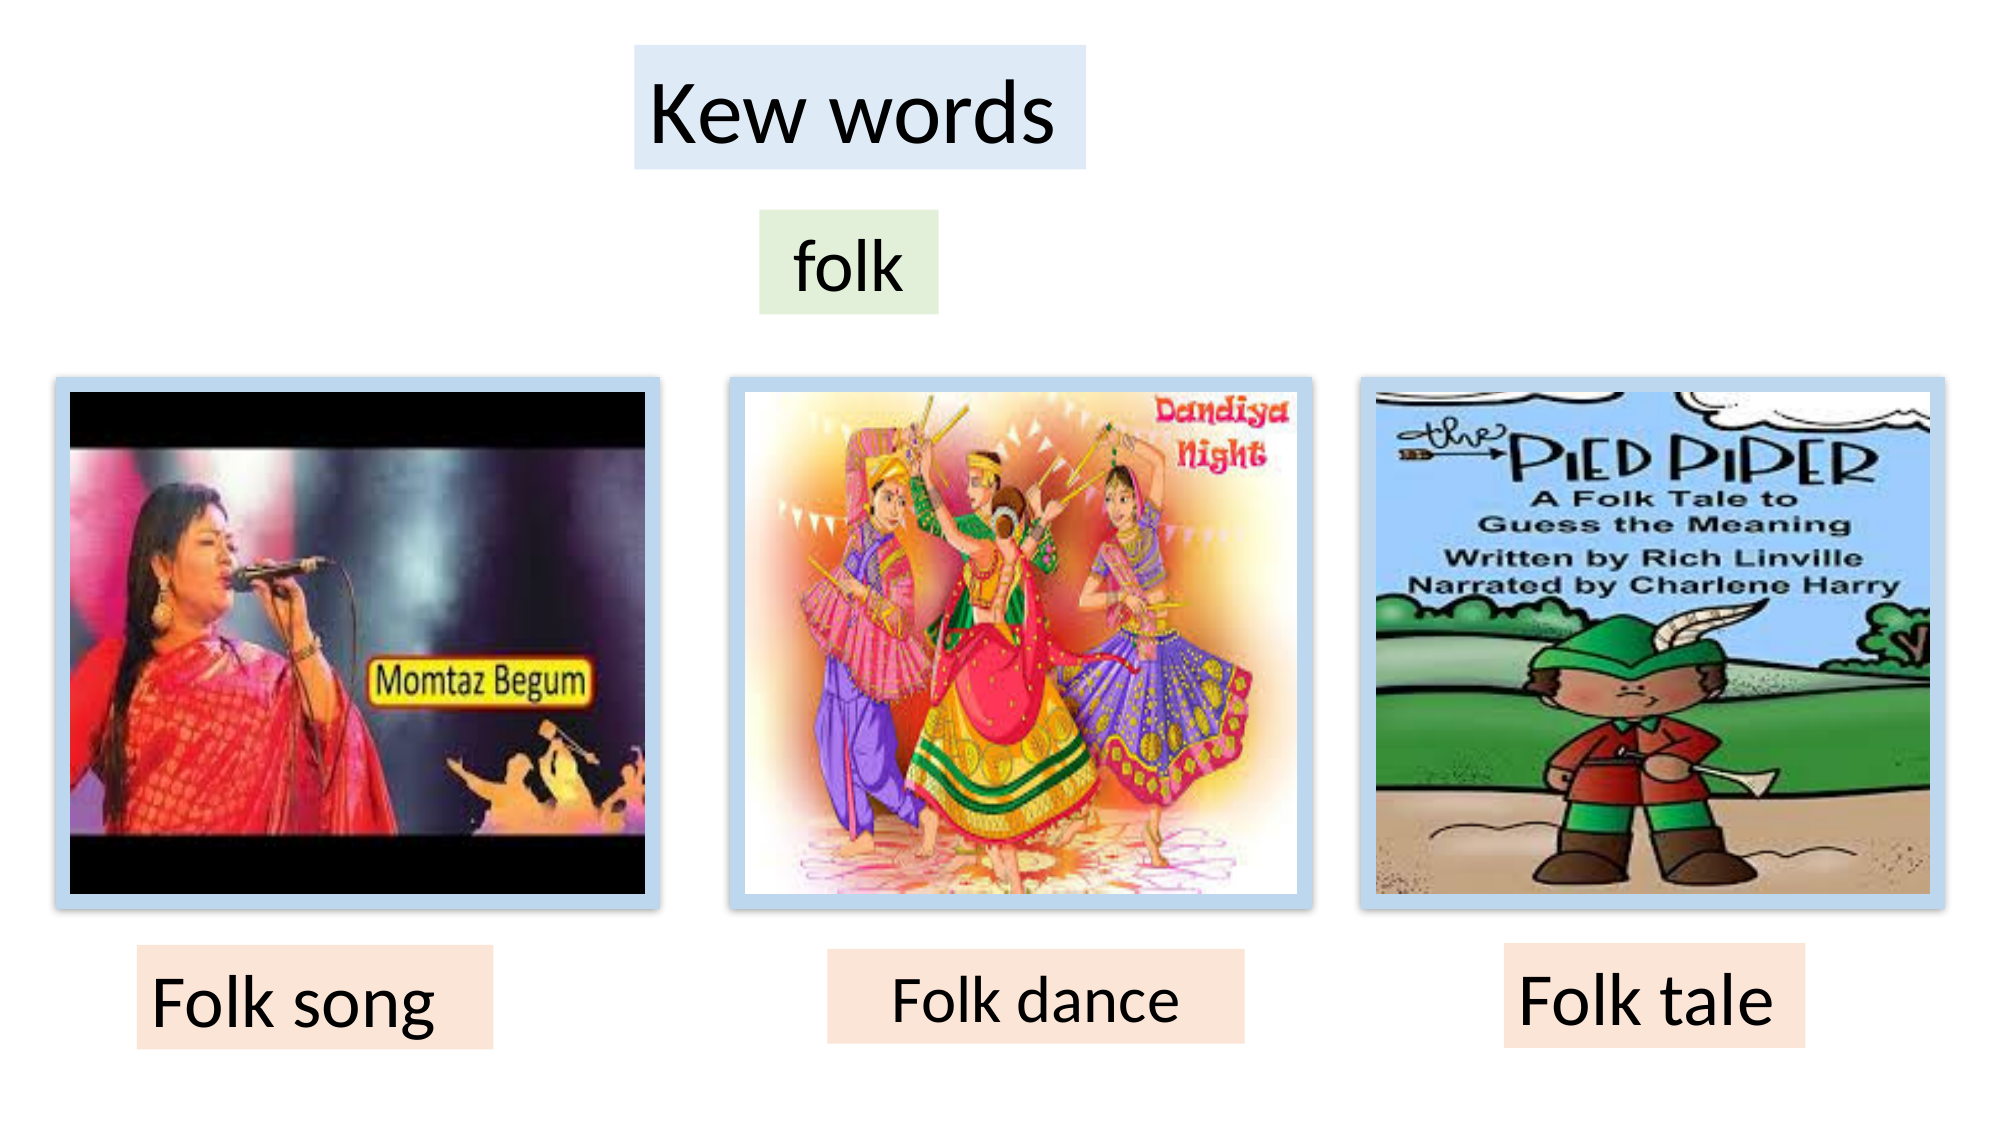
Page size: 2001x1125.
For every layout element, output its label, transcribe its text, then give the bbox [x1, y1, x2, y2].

text_box folk [759, 209, 939, 315]
text_box Kew words [634, 44, 1087, 170]
text_box Folk dance [827, 948, 1245, 1044]
text_box Folk tale [1503, 943, 1806, 1048]
text_box Folk song [136, 944, 494, 1050]
picture [744, 391, 1298, 894]
picture [70, 391, 645, 894]
picture [1375, 391, 1931, 894]
